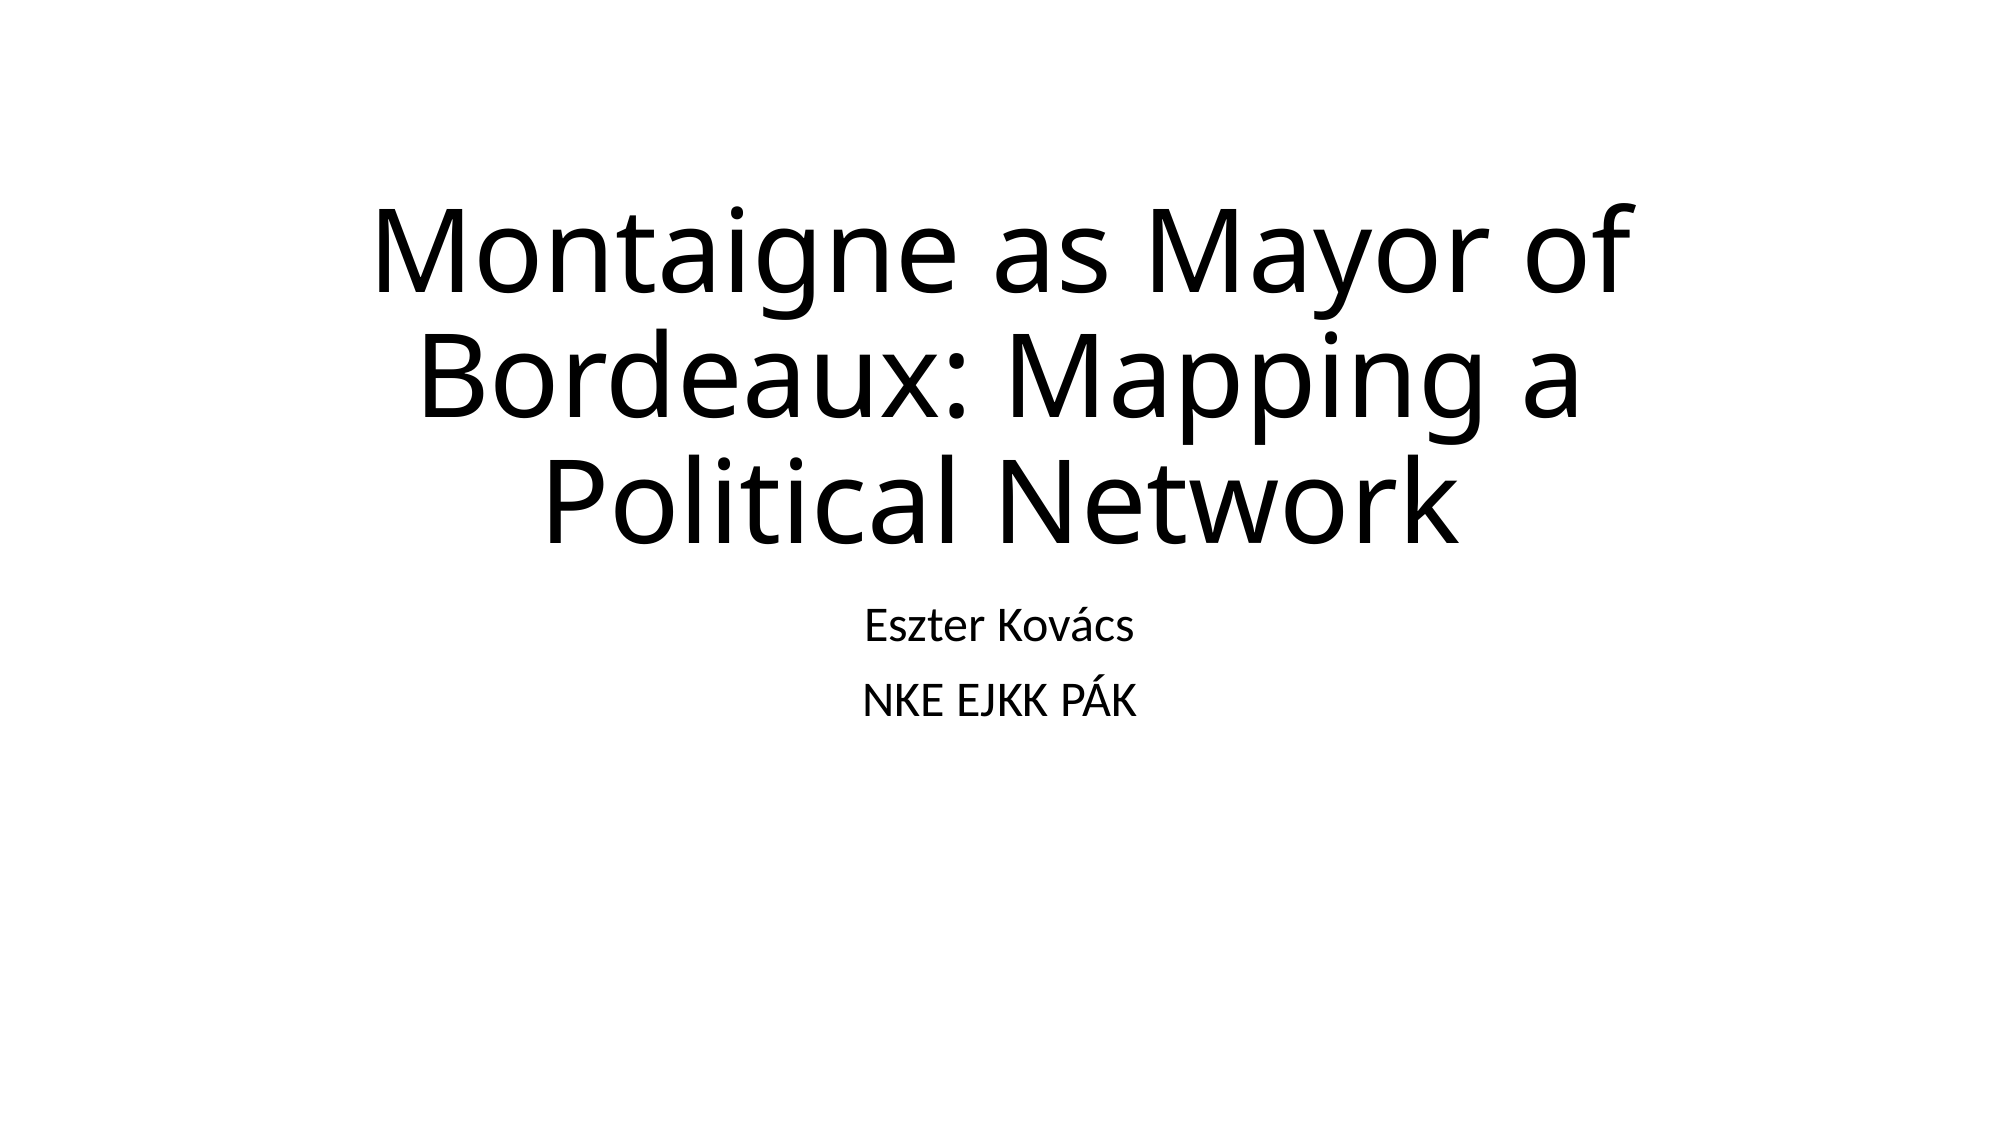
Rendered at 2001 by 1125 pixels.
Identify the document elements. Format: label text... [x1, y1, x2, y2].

title Montaigne as Mayor of Bordeaux: Mapping a Political Network [249, 184, 1750, 576]
subtitle Eszter Kovács NKE EJKK PÁK [249, 590, 1750, 863]
